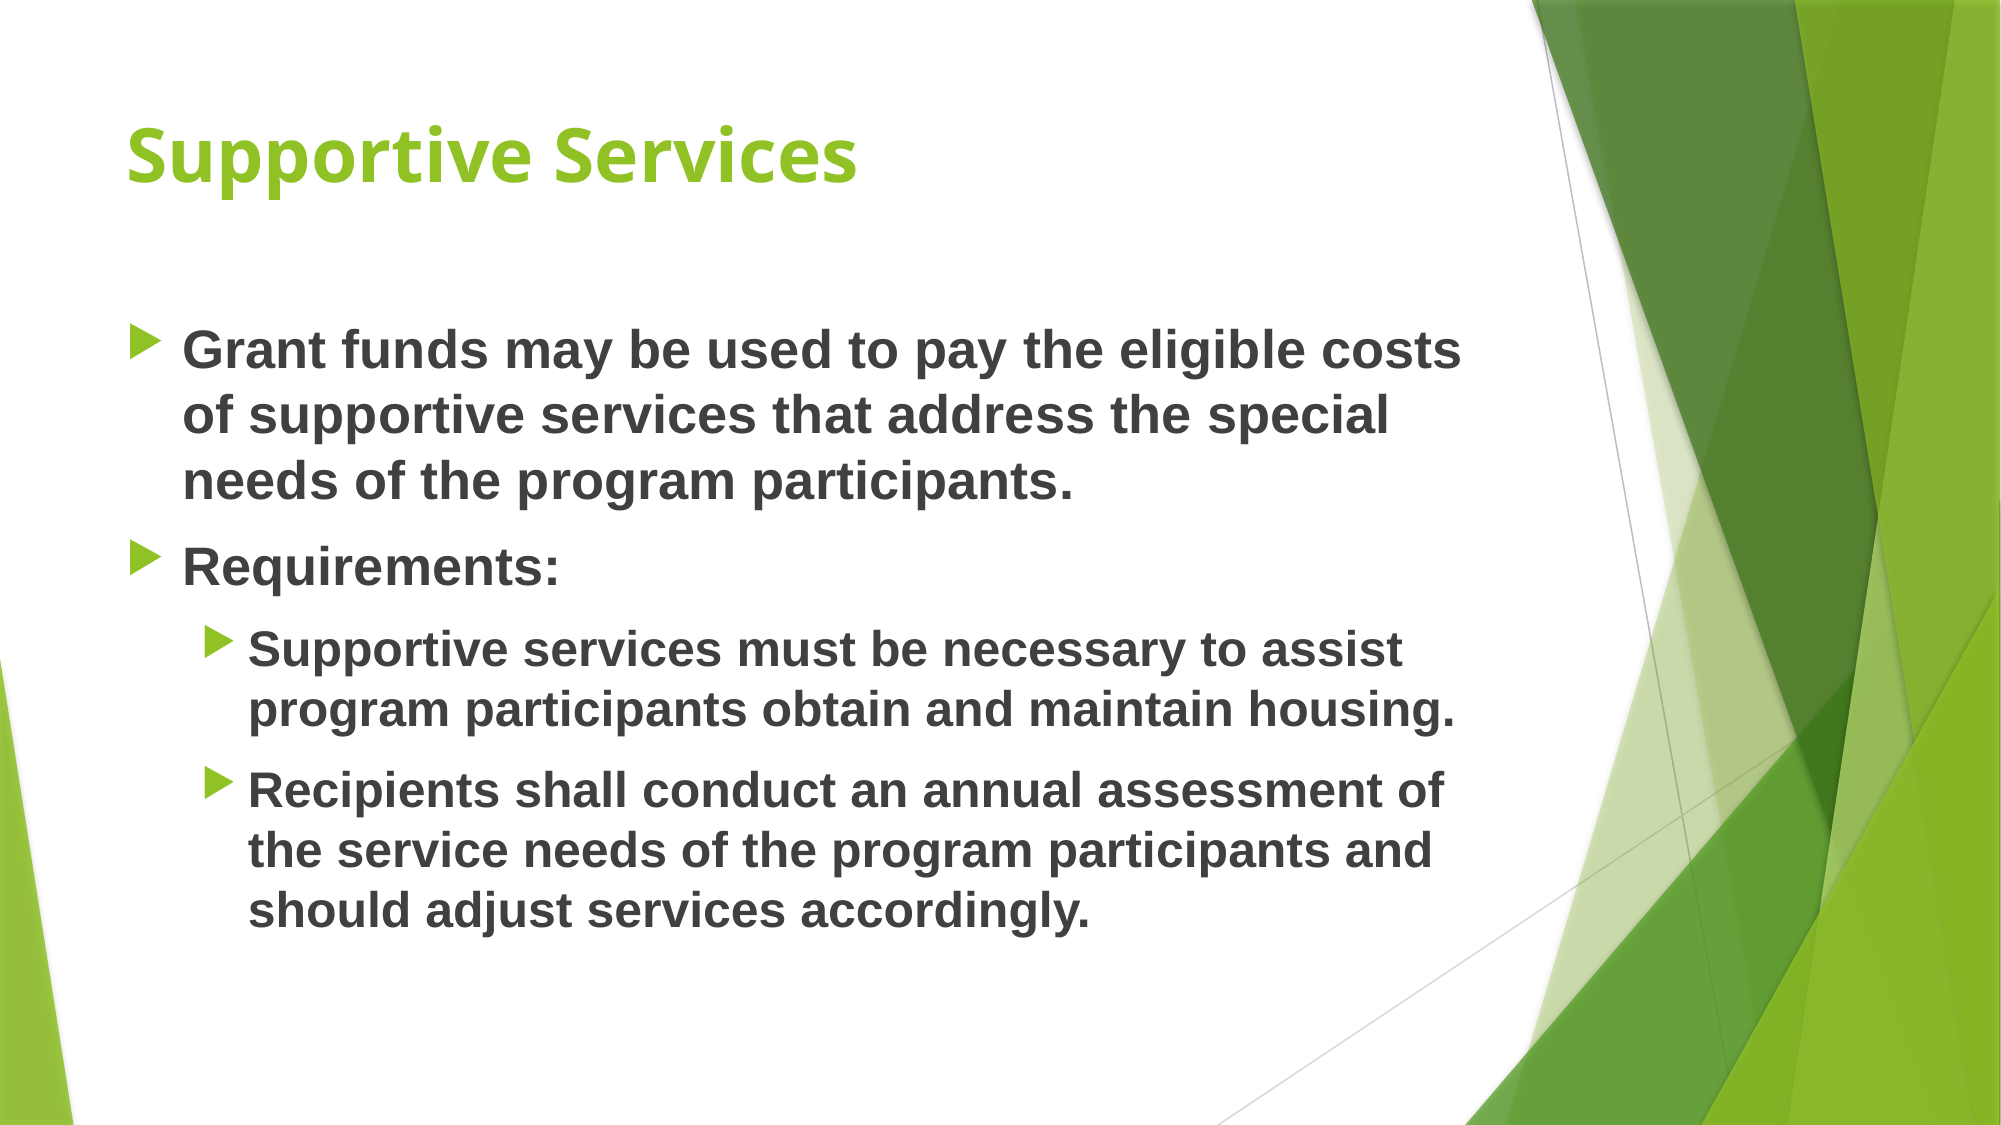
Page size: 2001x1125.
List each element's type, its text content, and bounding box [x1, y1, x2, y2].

title Supportive Services [111, 99, 1522, 241]
list Grant funds may be used to pay the eligible costs of supportive services that address the special needs of the program participants. Requirements: Supportive services must be necessary to assist program participants obtain and maintain housing. Recipients shall conduct an annual assessment of the service needs of the program participants and should adjust services accordingly. [111, 241, 1522, 991]
